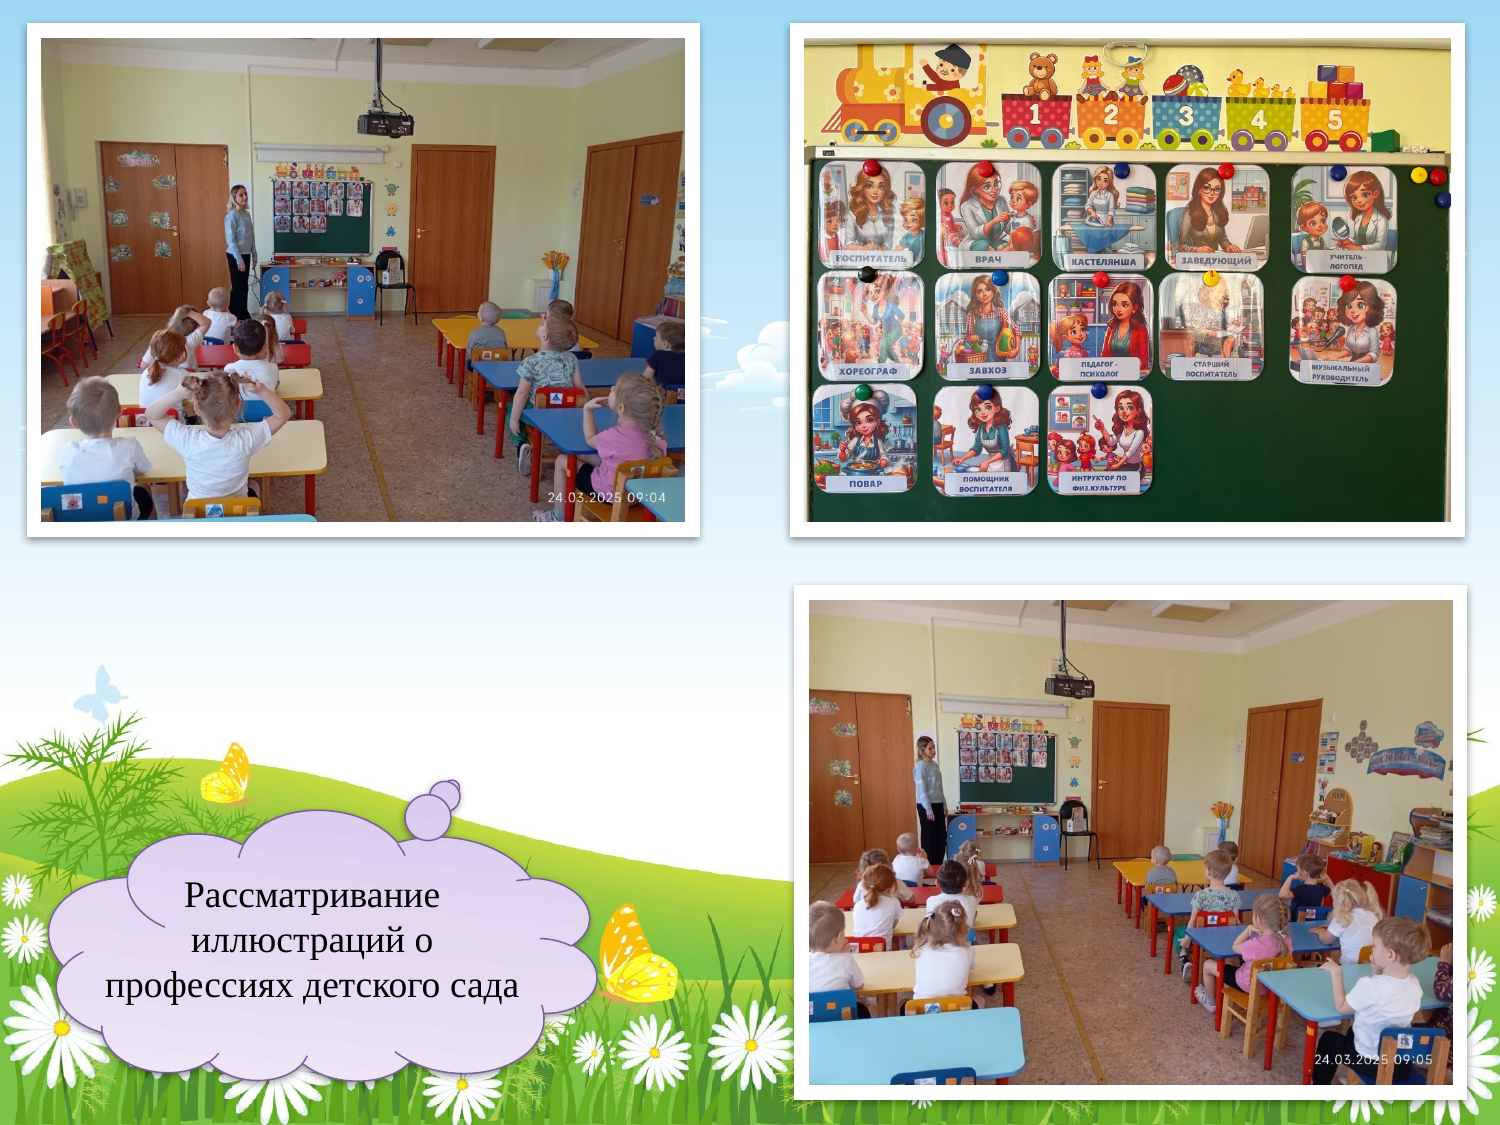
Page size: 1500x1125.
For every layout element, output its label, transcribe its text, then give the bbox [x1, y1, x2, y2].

text_box [47, 877, 598, 1082]
text_box [131, 779, 517, 862]
picture [0, 0, 1500, 1125]
text_box Рассматривание иллюстраций о профессиях детского сада [87, 862, 538, 1013]
